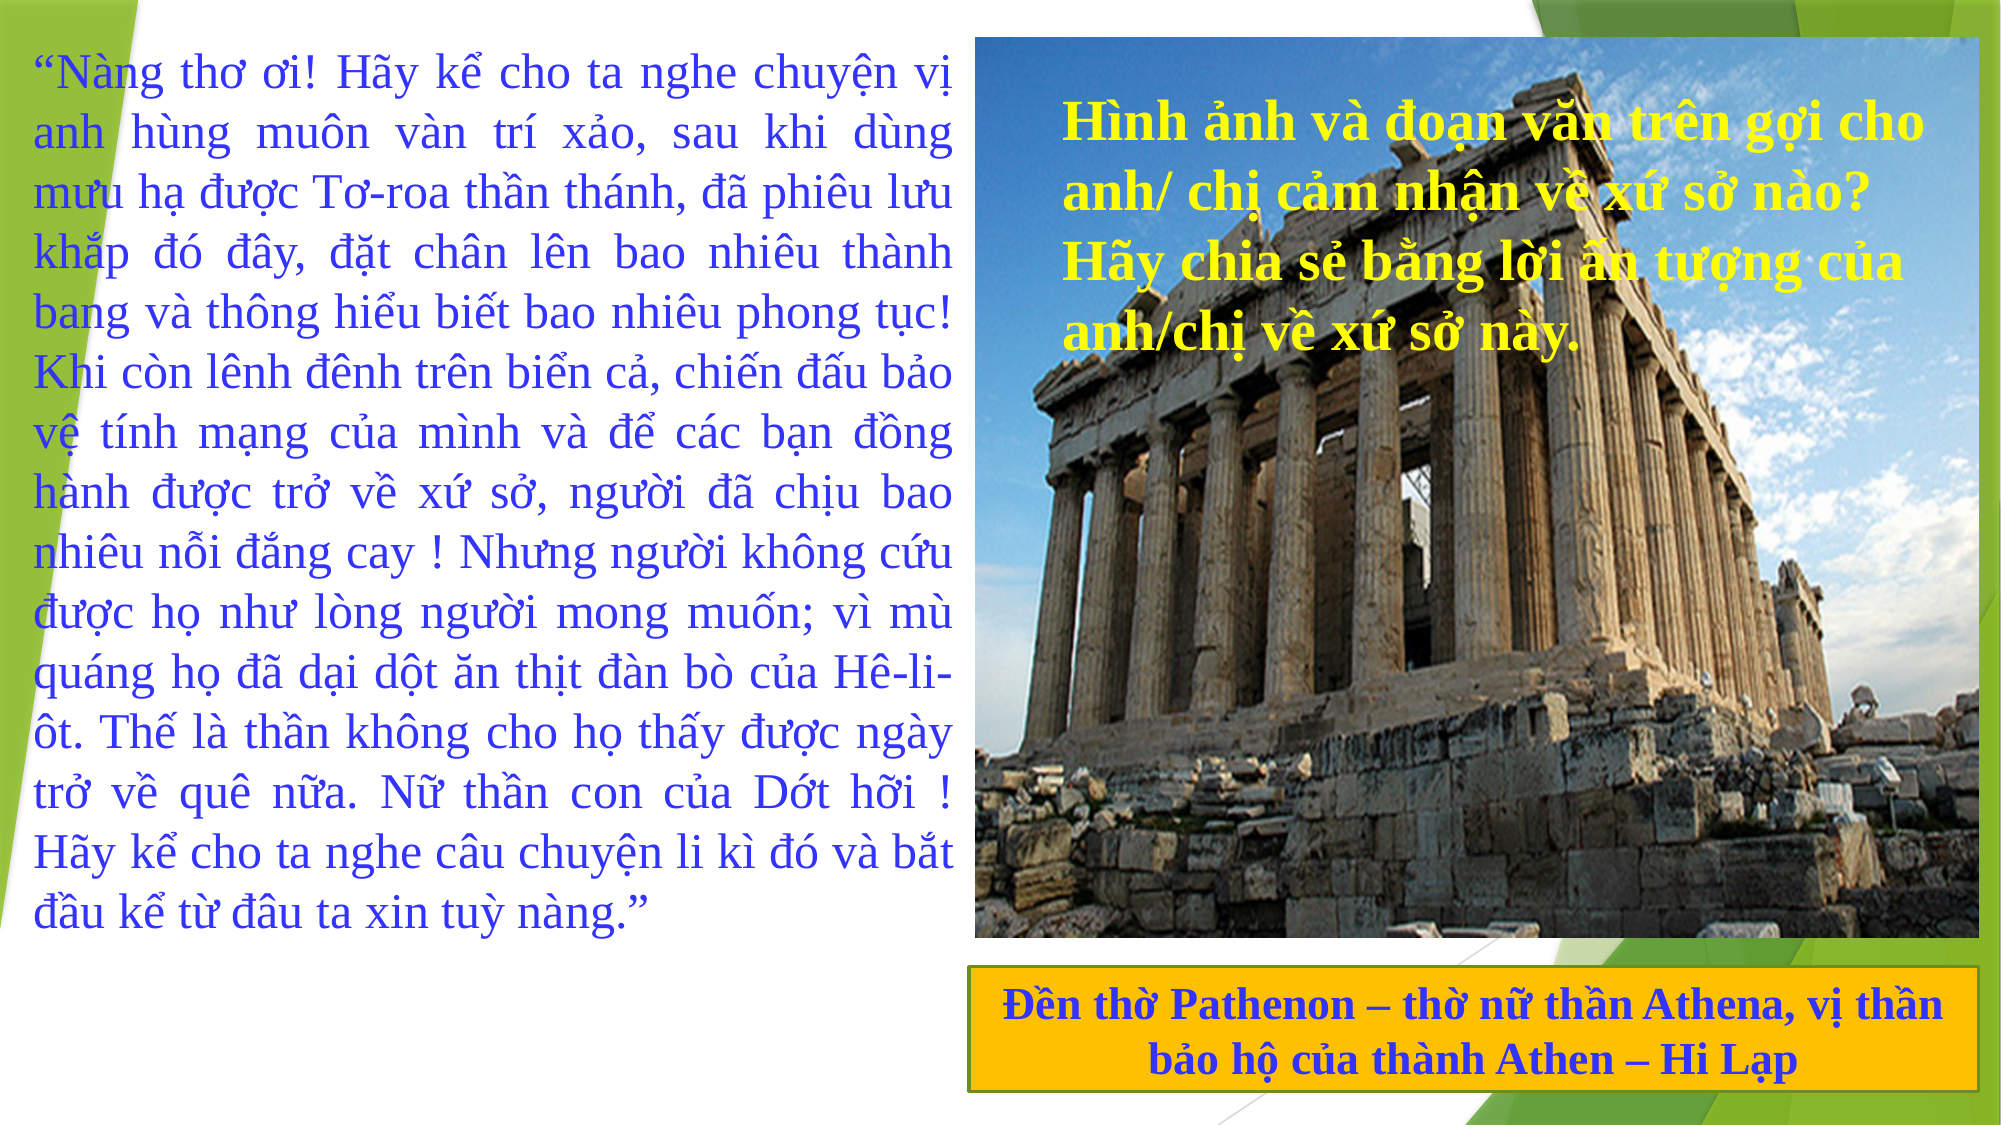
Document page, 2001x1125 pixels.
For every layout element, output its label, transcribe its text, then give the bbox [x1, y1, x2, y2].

text_box Đền thờ Pathenon – thờ nữ thần Athena, vị thần bảo hộ của thành Athen – Hi Lạp [967, 965, 1980, 1093]
picture [975, 36, 1980, 938]
title “Nàng thơ ơi! Hãy kể cho ta nghe chuyện vị anh hùng muôn vàn trí xảo, sau khi dùng mưu hạ được Tơ-roa thần thánh, đã phiêu lưu khắp đó đây, đặt chân lên bao nhiêu thành bang và thông hiểu biết bao nhiêu phong tục! Khi còn lênh đênh trên biển cả, chiến đấu bảo vệ tính mạng của mình và để các bạn đồng hành được trở về xứ sở, người đã chịu bao nhiêu nỗi đắng cay ! Nhưng người không cứu được họ như lòng người mong muốn; vì mù quáng họ đã dại dột ăn thịt đàn bò của Hê-li-ôt. Thế là thần không cho họ thấy được ngày trở về quê nữa. Nữ thần con của Dớt hỡi ! Hãy kể cho ta nghe câu chuyện li kì đó và bắt đầu kể từ đâu ta xin tuỳ nàng.” [18, 139, 970, 947]
